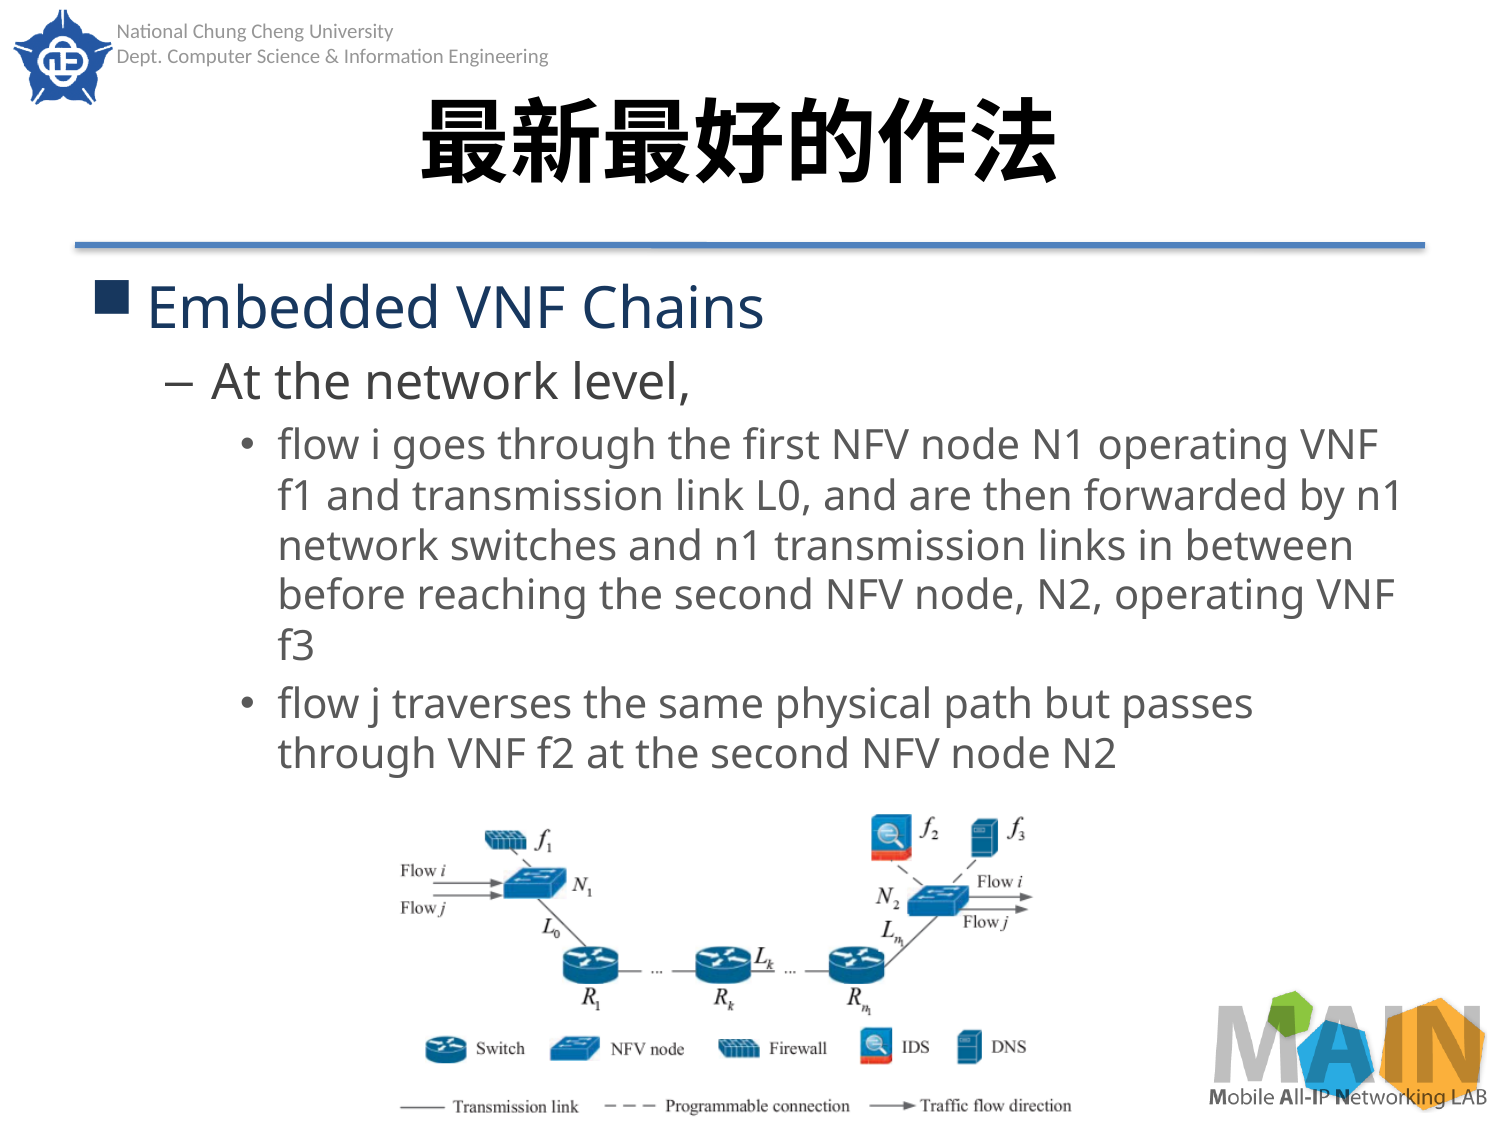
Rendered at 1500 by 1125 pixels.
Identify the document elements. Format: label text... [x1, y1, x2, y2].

picture [393, 813, 1488, 1124]
title 最新最好的作法 [74, 44, 1426, 233]
list Embedded VNF Chains At the network level, flow i goes through the first NFV node N1 operating VNF f1 and transmission link L0, and are then forwarded by n1 network switches and n1 transmission links in between before reaching the second NFV node, N2, operating VNF f3 flow j traverses the same physical path but passes through VNF f2 at the second NFV node N2 [74, 262, 1426, 1006]
picture [0, 0, 126, 113]
